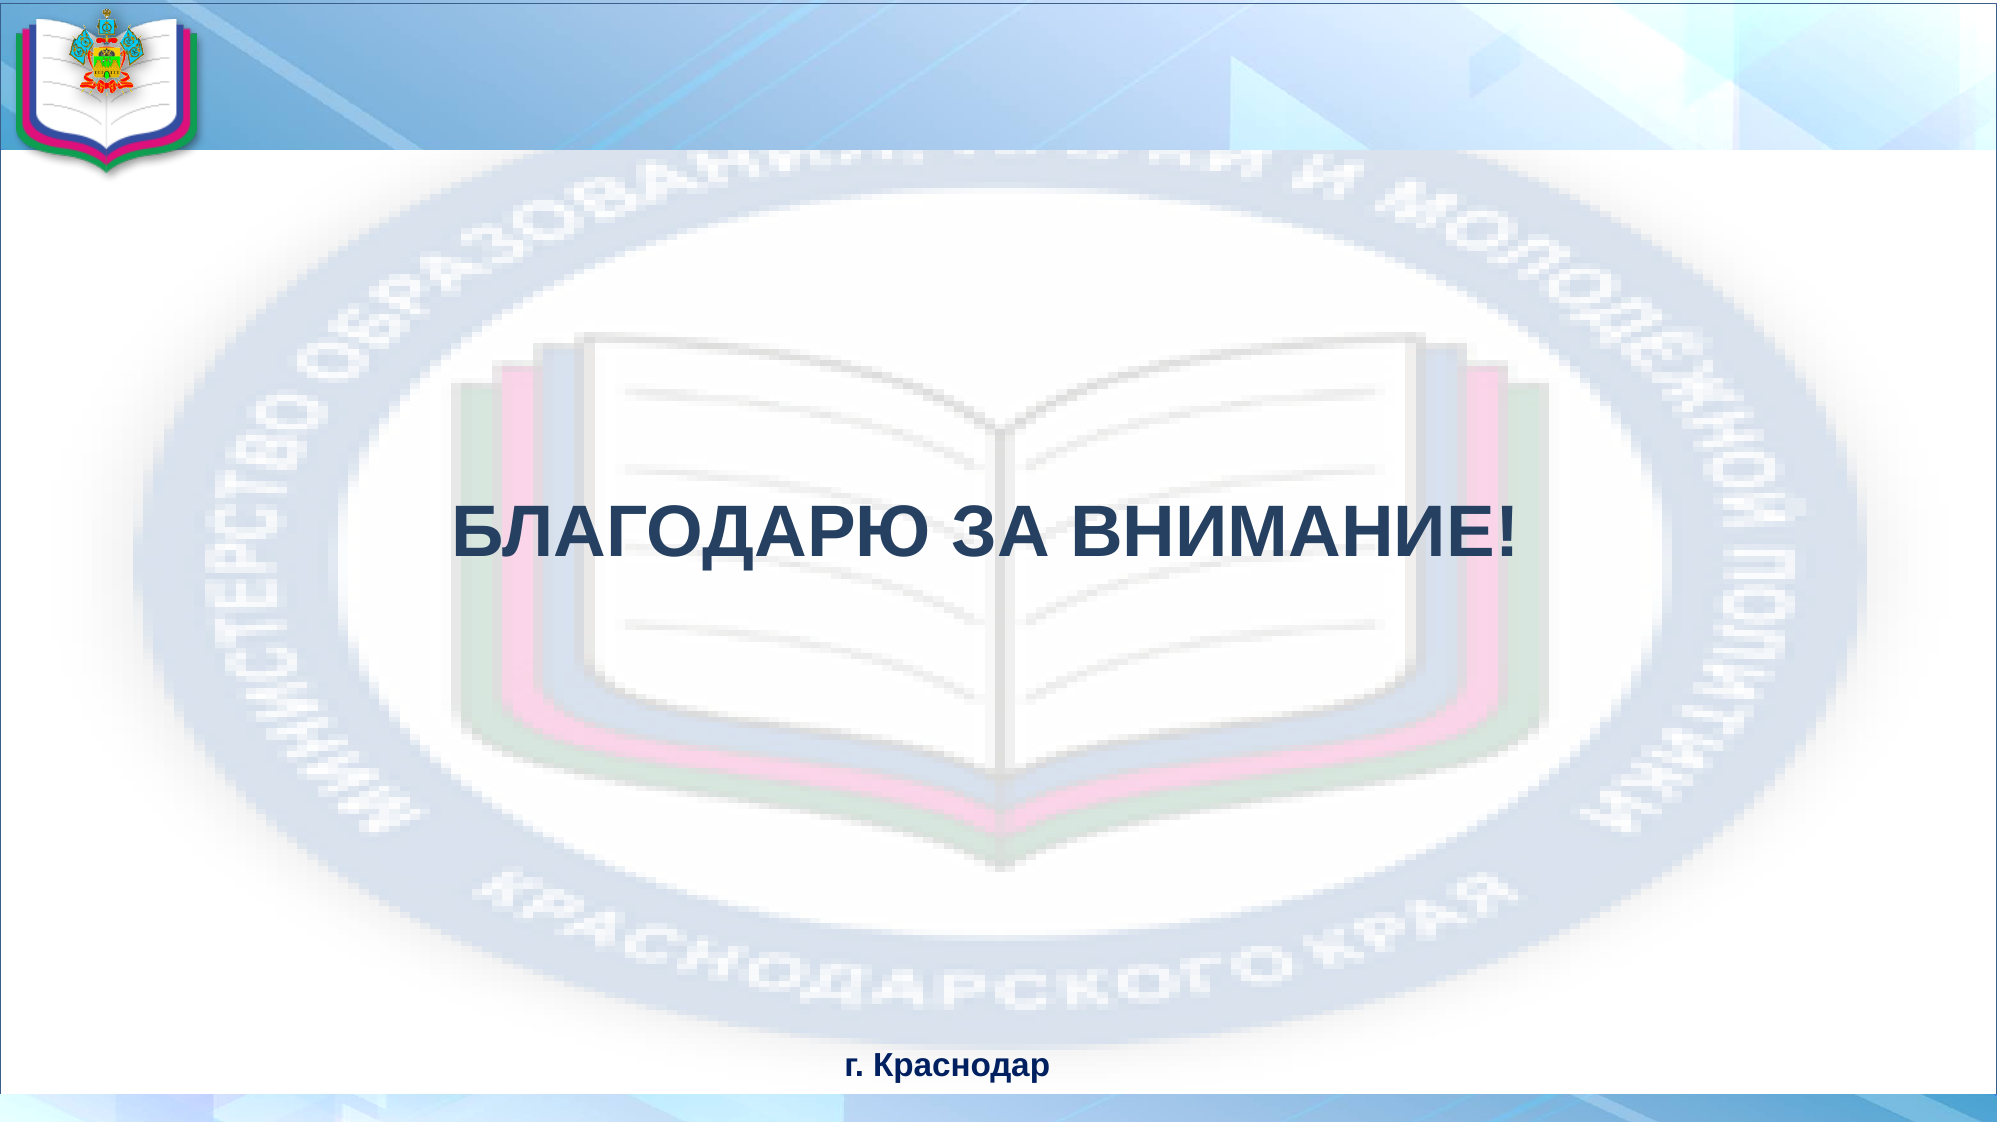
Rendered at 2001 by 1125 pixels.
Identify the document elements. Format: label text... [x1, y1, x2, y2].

picture [1, 4, 1996, 173]
text_box г. Краснодар [796, 1021, 1099, 1105]
text_box БЛАГОДАРЮ ЗА ВНИМАНИЕ! [437, 476, 1535, 579]
picture [0, 1094, 1997, 1122]
